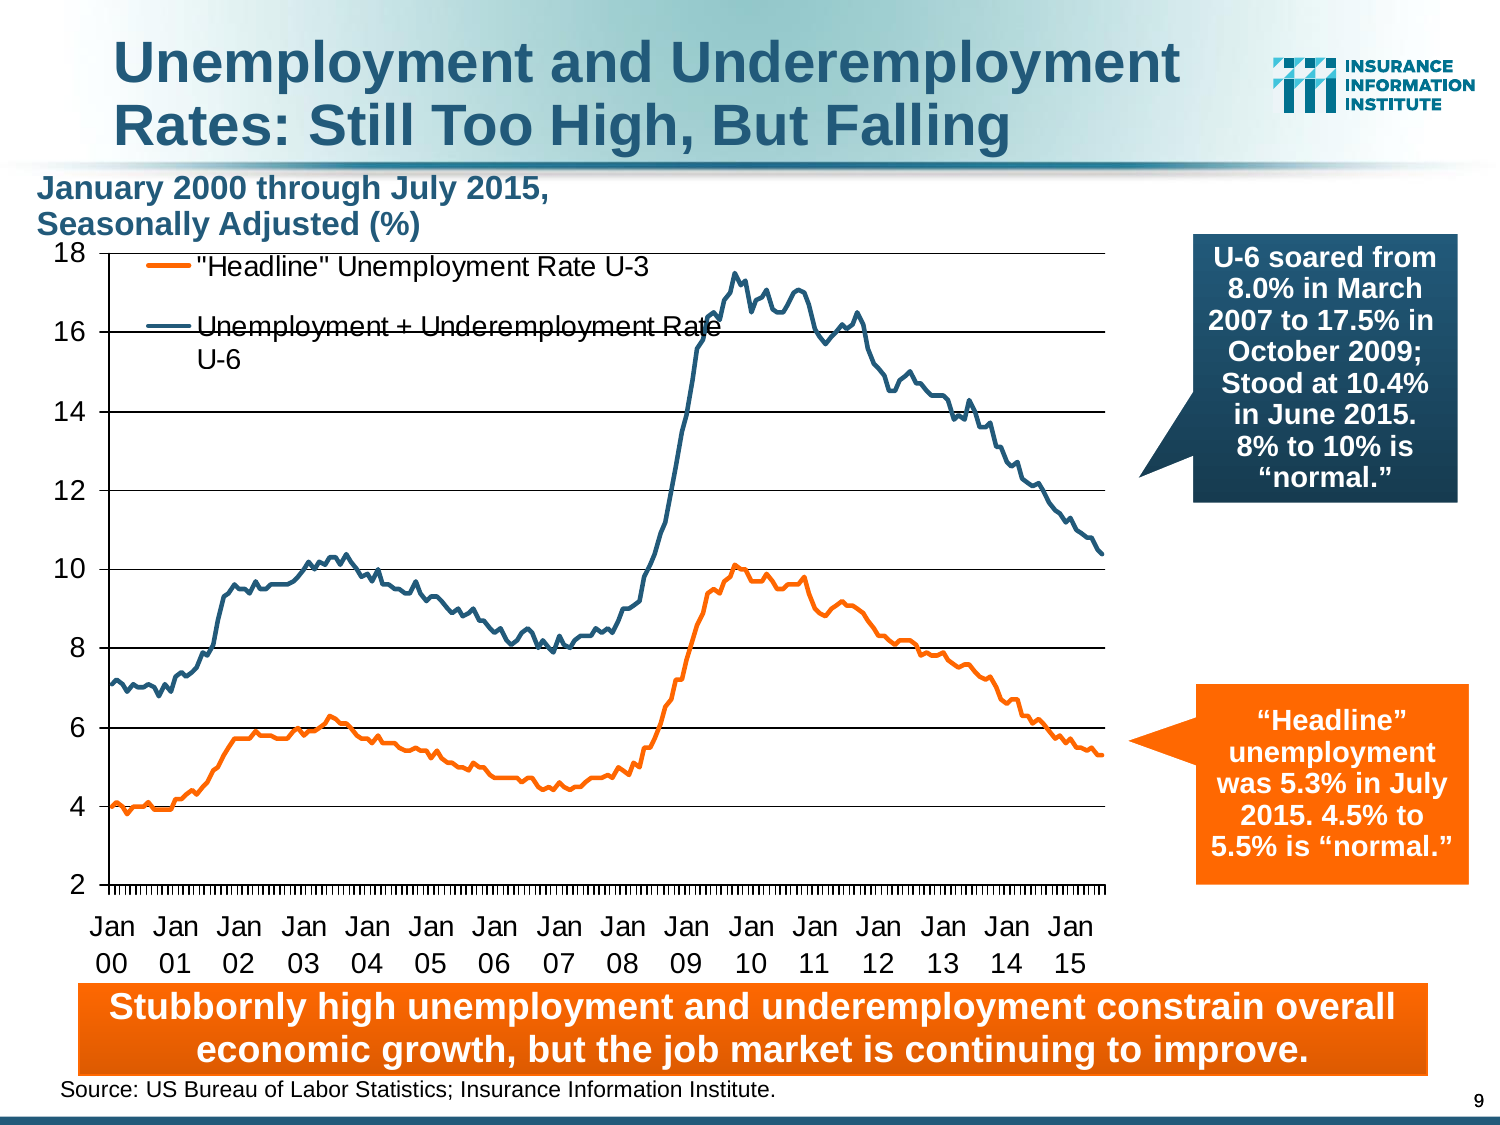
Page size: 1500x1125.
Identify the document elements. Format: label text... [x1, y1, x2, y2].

picture [0, 0, 1500, 189]
text_box “Headline” unemployment was 5.3% in July 2015. 4.5% to 5.5% is “normal.” [1146, 681, 1472, 887]
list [19, 221, 1143, 996]
text_box Stubbornly high unemployment and underemployment constrain overall economic growth, but the job market is continuing to improve. [78, 984, 1428, 1076]
text_box January 2000 through July 2015, Seasonally Adjusted (%) [36, 171, 679, 219]
text_box Source: US Bureau of Labor Statistics; Insurance Information Institute. [0, 1079, 1242, 1125]
title Unemployment and Underemployment Rates: Still Too High, But Falling [106, 26, 1234, 165]
slide_number 9 [1410, 1091, 1485, 1112]
text_box U-6 soared from 8.0% in March 2007 to 17.5% in October 2009; Stood at 10.4% in June 2015. 8% to 10% is “normal.” [1146, 231, 1460, 505]
